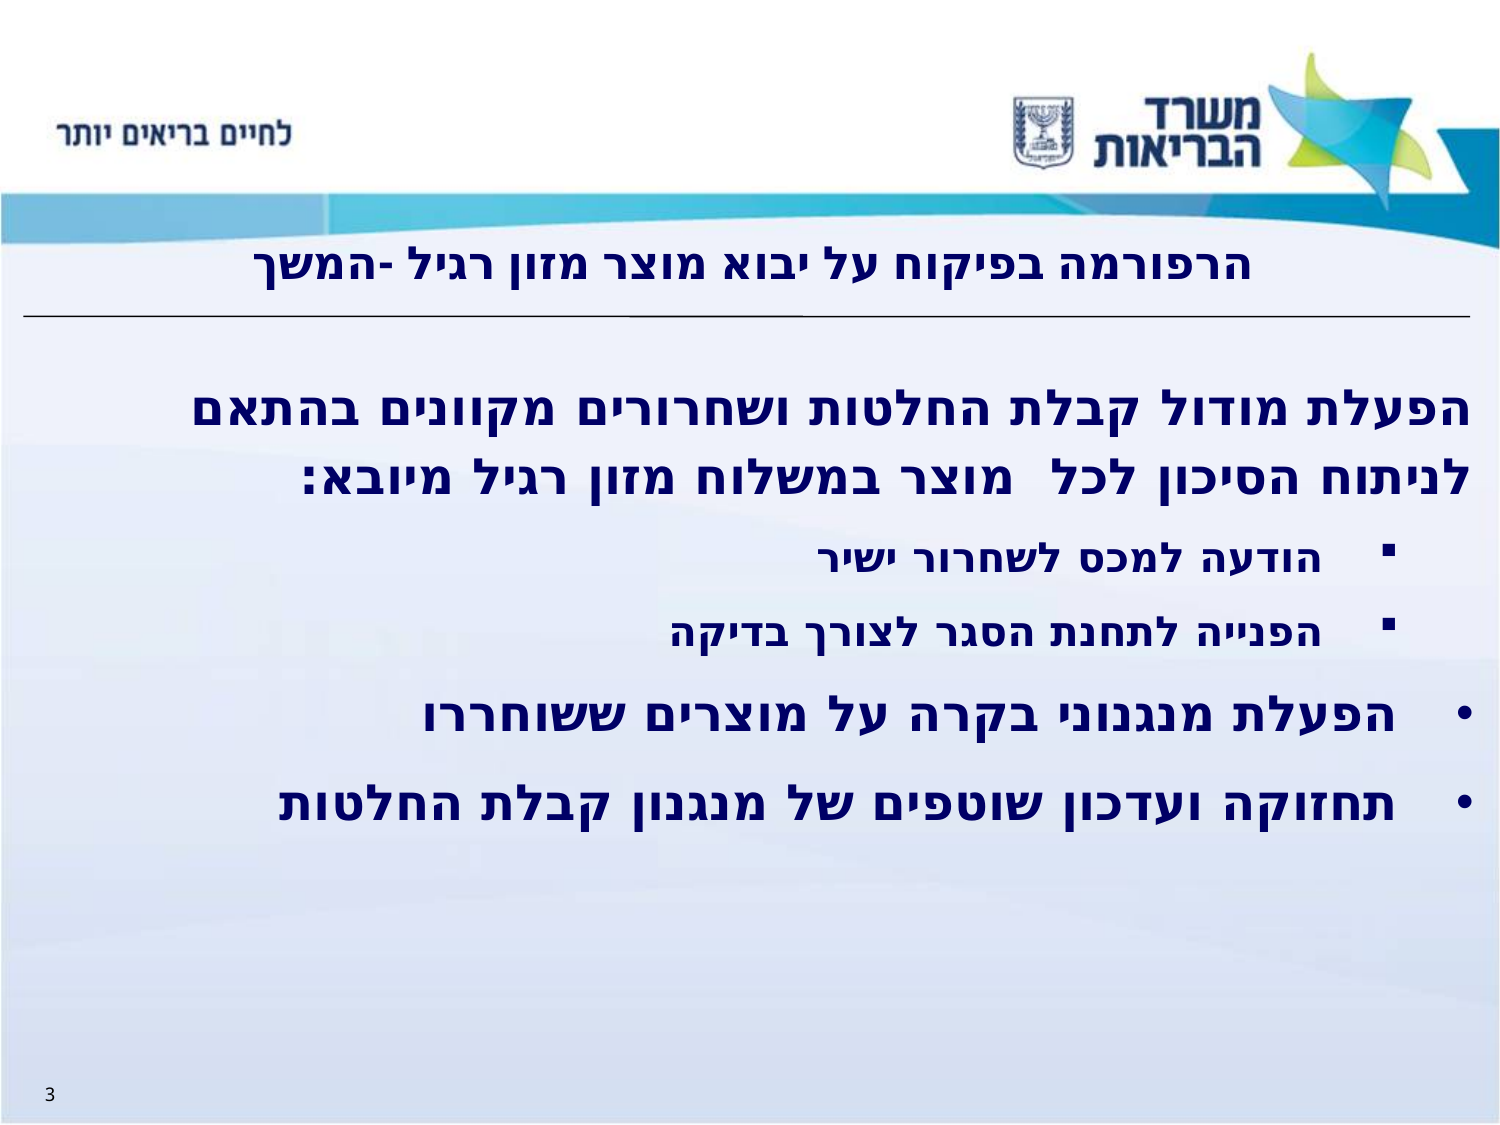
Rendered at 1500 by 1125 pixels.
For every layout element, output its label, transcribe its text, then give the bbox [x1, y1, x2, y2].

text_box הפעלת מודול קבלת החלטות ושחרורים מקוונים בהתאם לניתוח הסיכון לכל מוצר במשלוח מזון רגיל מיובא: הודעה למכס לשחרור ישיר הפנייה לתחנת הסגר לצורך בדיקה הפעלת מנגנוני בקרה על מוצרים ששוחררו תחזוקה ועדכון שוטפים של מנגנון קבלת החלטות [17, 267, 1489, 839]
text_box הרפורמה בפיקוח על יבוא מוצר מזון רגיל -המשך [35, 224, 1460, 267]
picture [0, 0, 1500, 1125]
